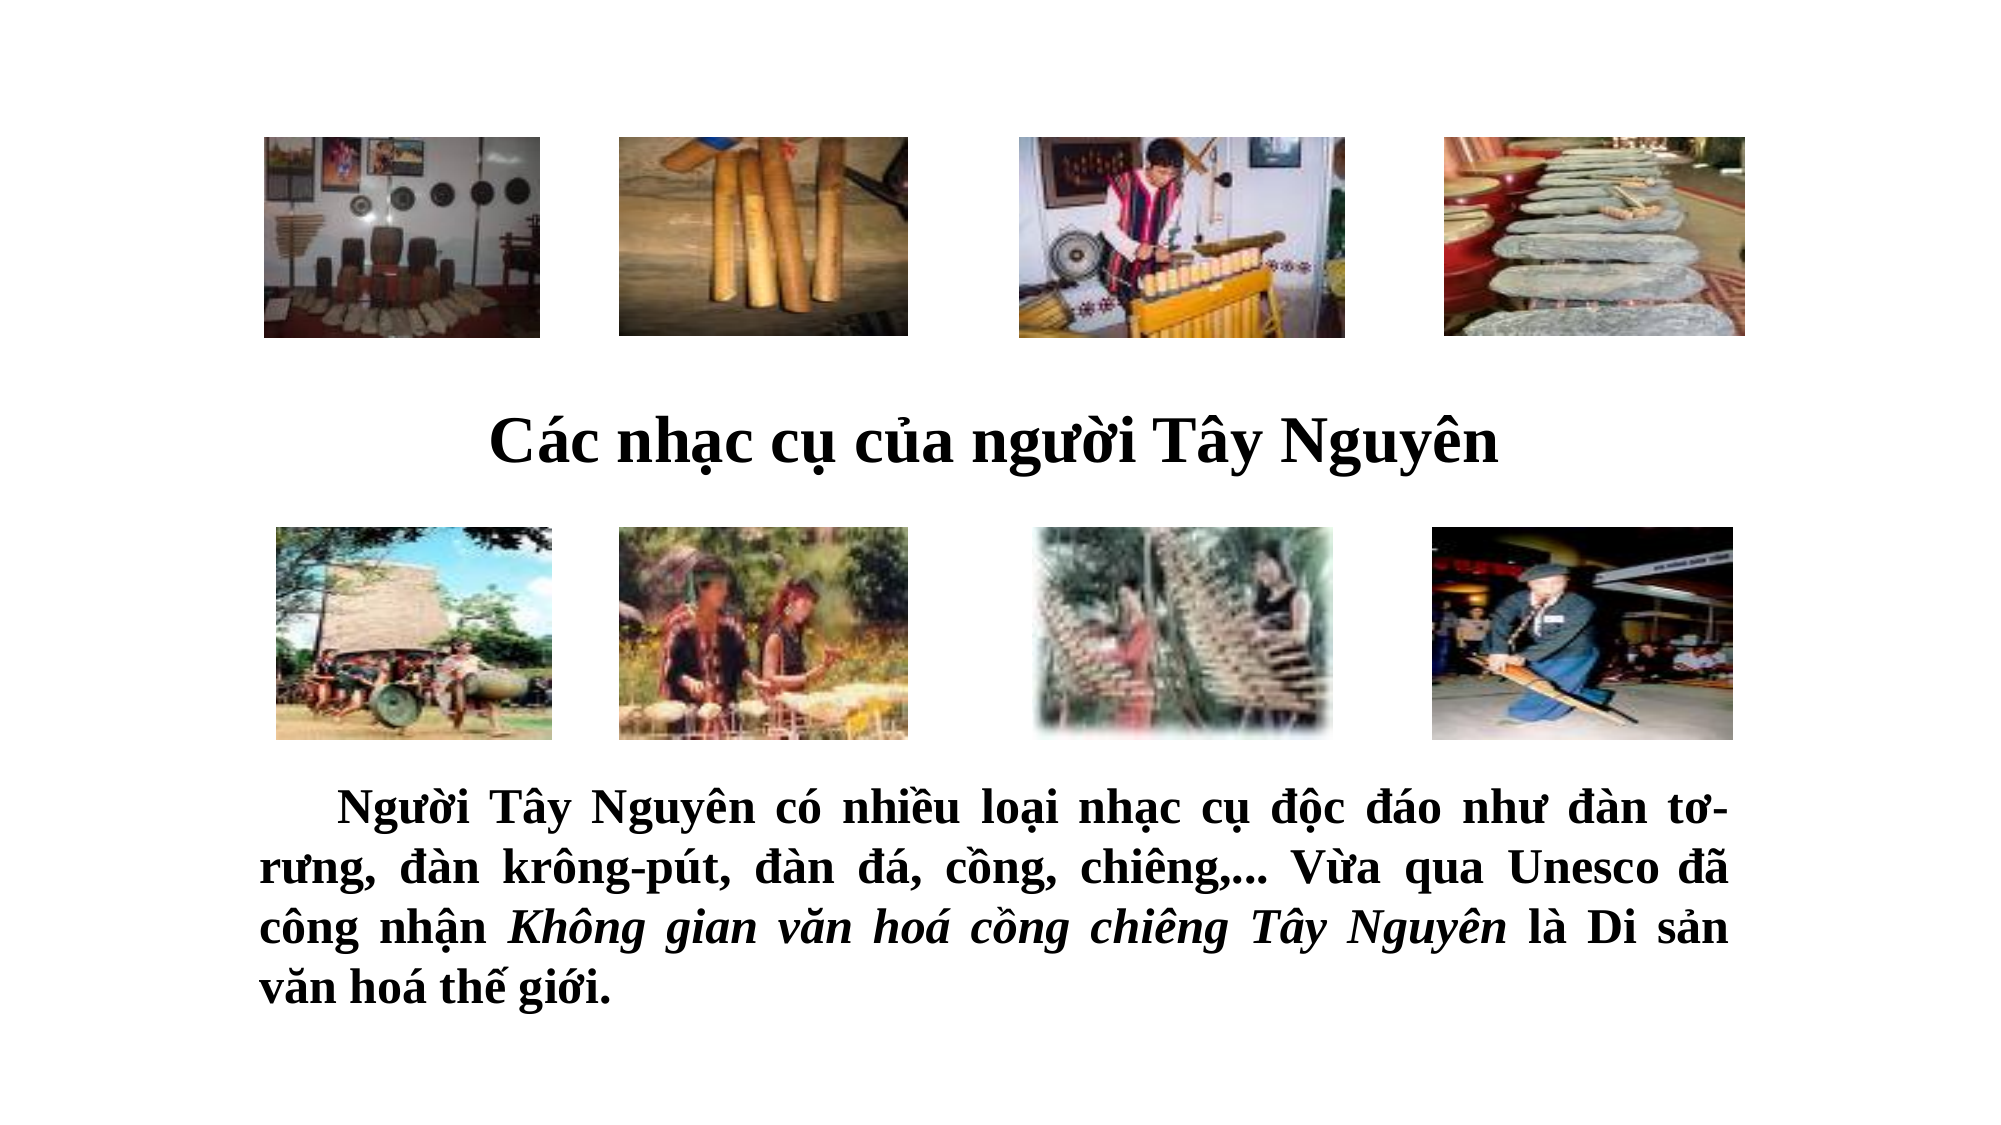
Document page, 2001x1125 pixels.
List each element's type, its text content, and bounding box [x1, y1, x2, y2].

text_box Các nhạc cụ của người Tây Nguyên [275, 388, 1714, 483]
text_box Người Tây Nguyên có nhiều loại nhạc cụ độc đáo như đàn tơ-rưng, đàn krông-pút, đàn đá, cồng, chiêng,... Vừa qua Unesco đã công nhận Không gian văn hoá cồng chiêng Tây Nguyên là Di sản văn hoá thế giới. [244, 765, 1745, 1021]
picture [1432, 526, 1733, 740]
picture [619, 137, 908, 336]
picture [619, 526, 908, 740]
picture [264, 137, 540, 338]
picture [1032, 526, 1333, 740]
picture [1019, 137, 1345, 338]
picture [276, 526, 552, 740]
picture [1444, 137, 1745, 336]
